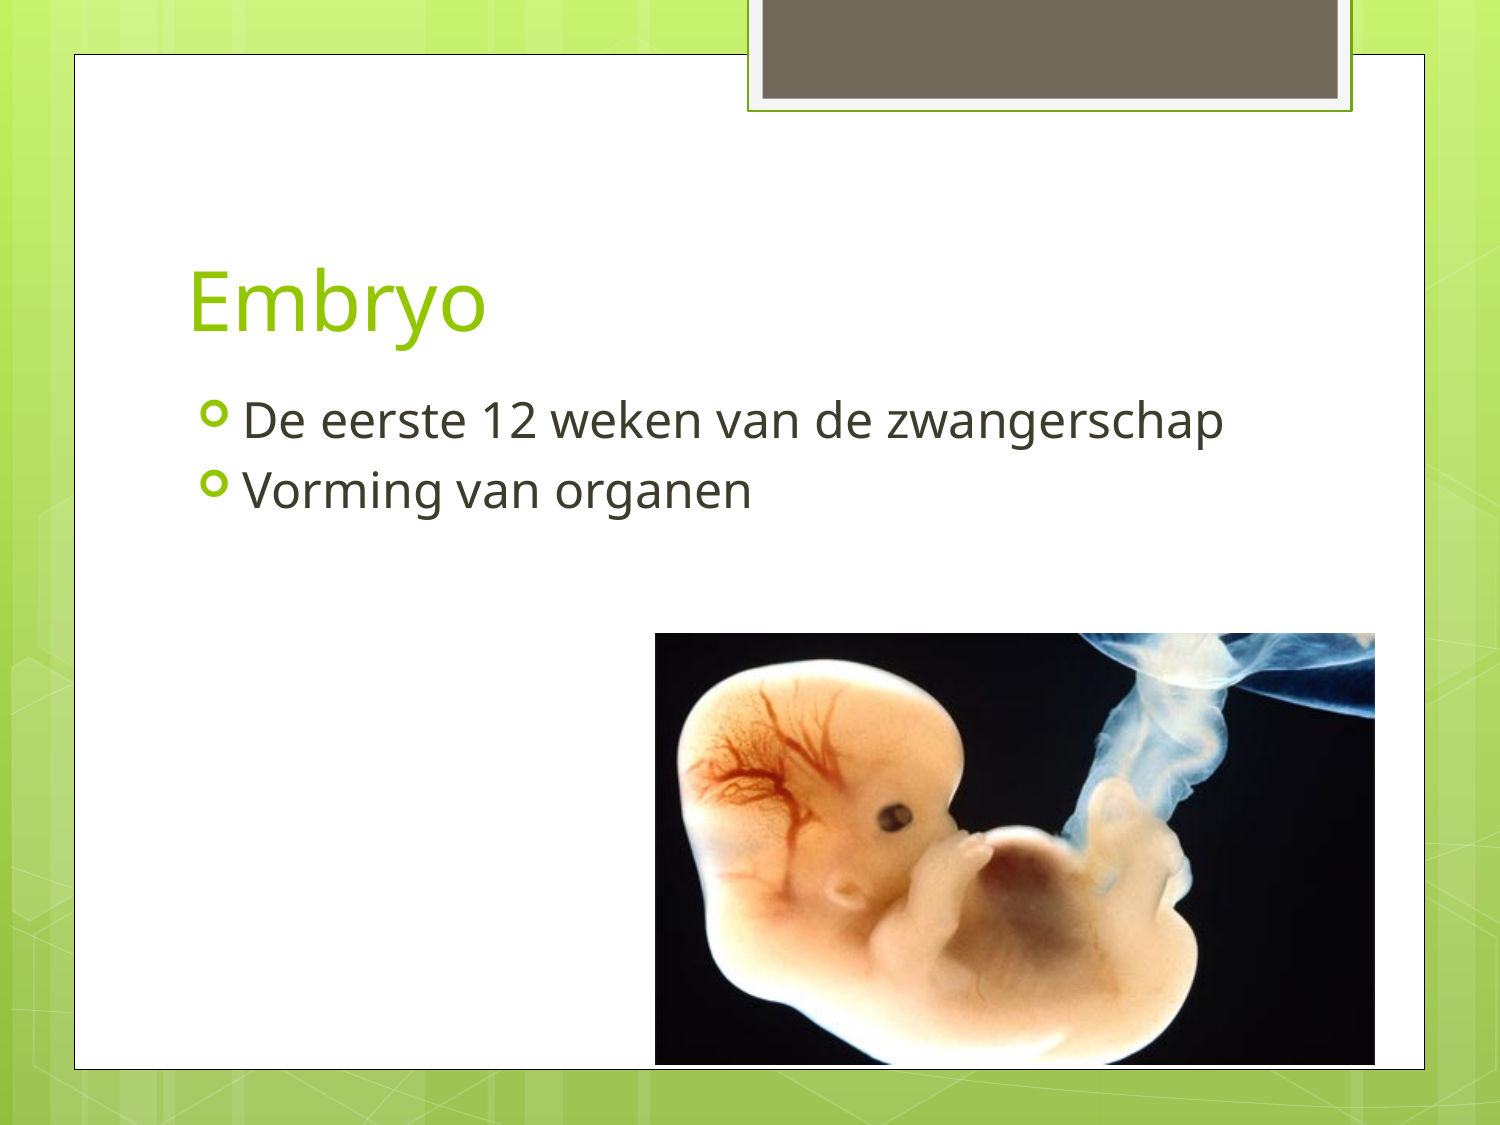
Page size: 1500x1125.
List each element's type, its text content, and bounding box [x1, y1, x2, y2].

list De eerste 12 weken van de zwangerschap Vorming van organen [171, 381, 1283, 957]
picture [655, 633, 1375, 1065]
title Embryo [171, 168, 1324, 357]
